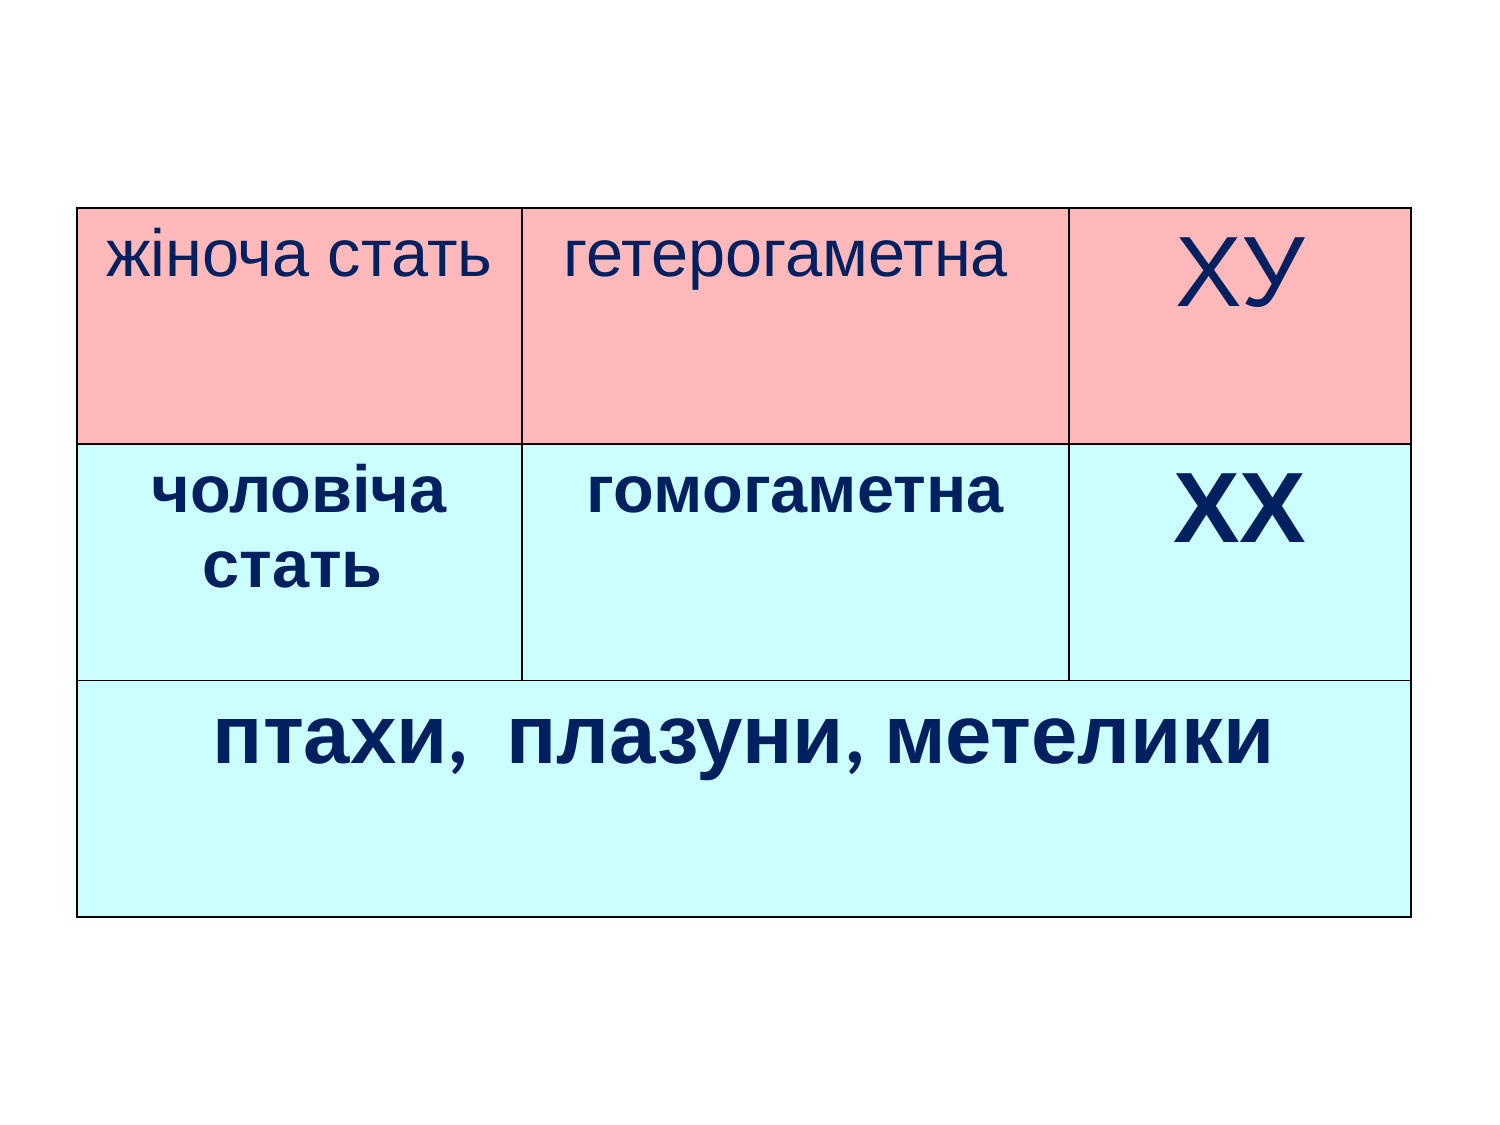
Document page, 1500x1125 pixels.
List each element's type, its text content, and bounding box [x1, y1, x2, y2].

table_cell птахи, плазуни, метелики [78, 681, 1410, 916]
table_cell гомогаметна [523, 445, 1068, 680]
table_header гетерогаметна [523, 209, 1068, 443]
table_cell чоловіча стать [78, 445, 521, 680]
table_header жіноча стать [78, 209, 521, 443]
table_cell ХХ [1070, 445, 1410, 680]
table_header ХУ [1070, 209, 1410, 443]
